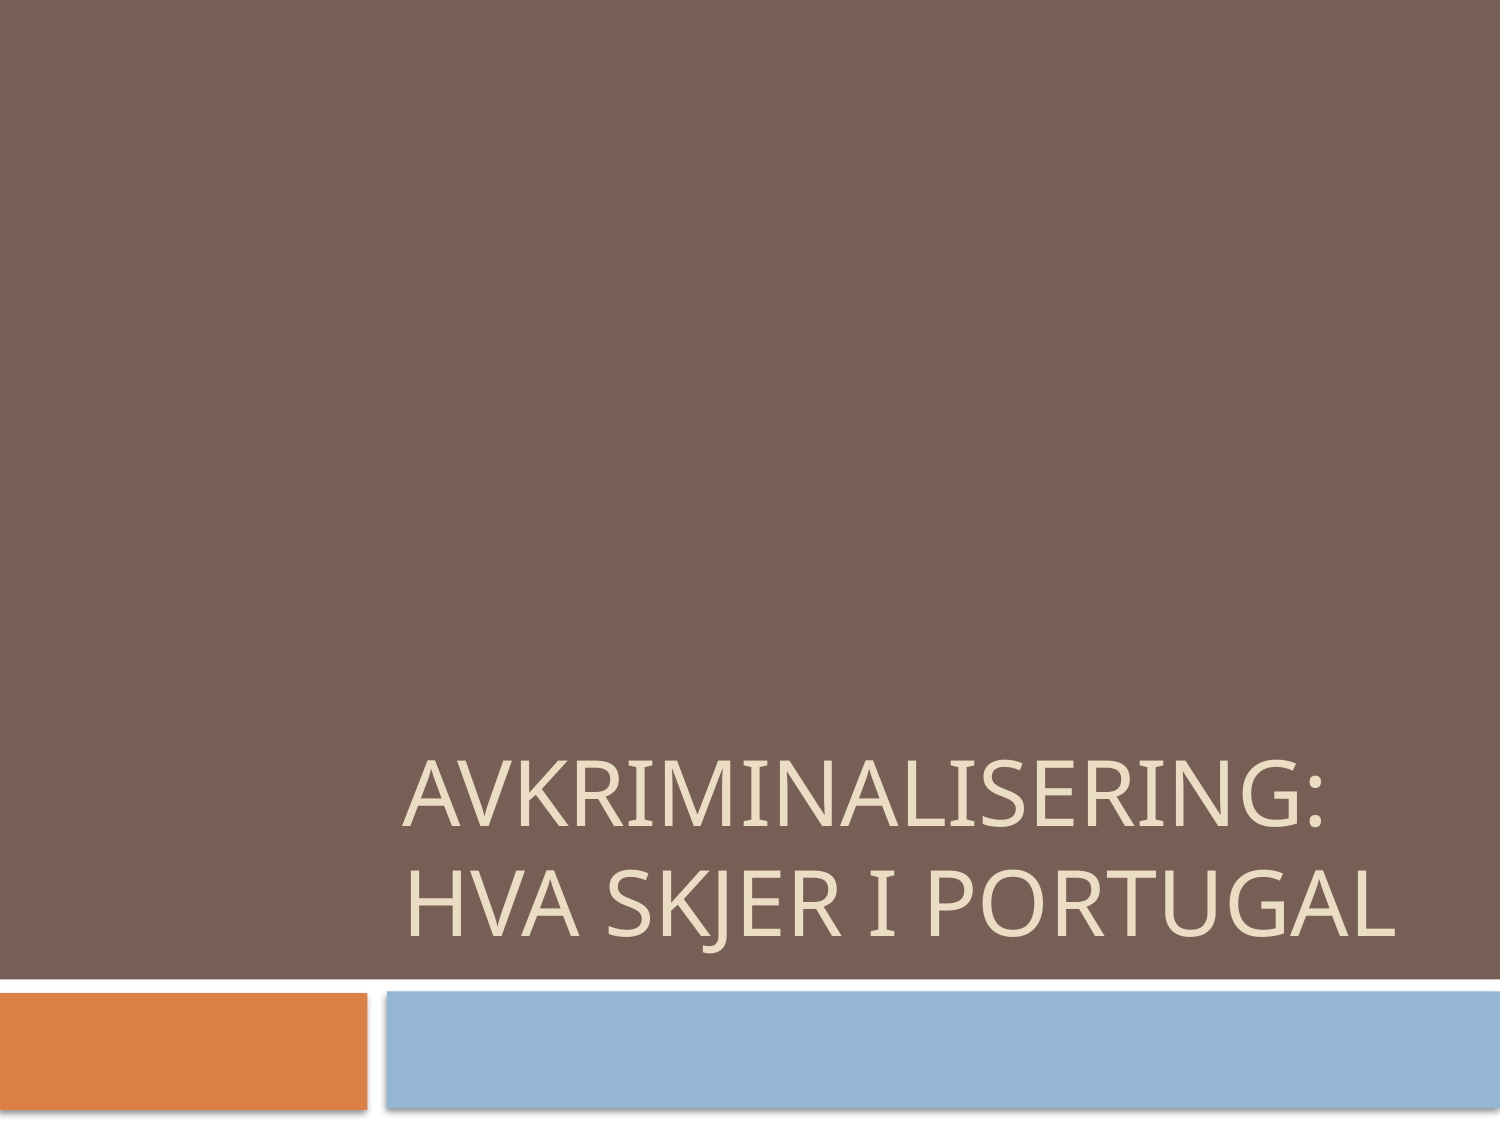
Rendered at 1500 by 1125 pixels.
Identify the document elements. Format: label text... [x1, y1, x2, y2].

title Avkriminalisering: Hva skjer i Portugal [387, 662, 1450, 963]
